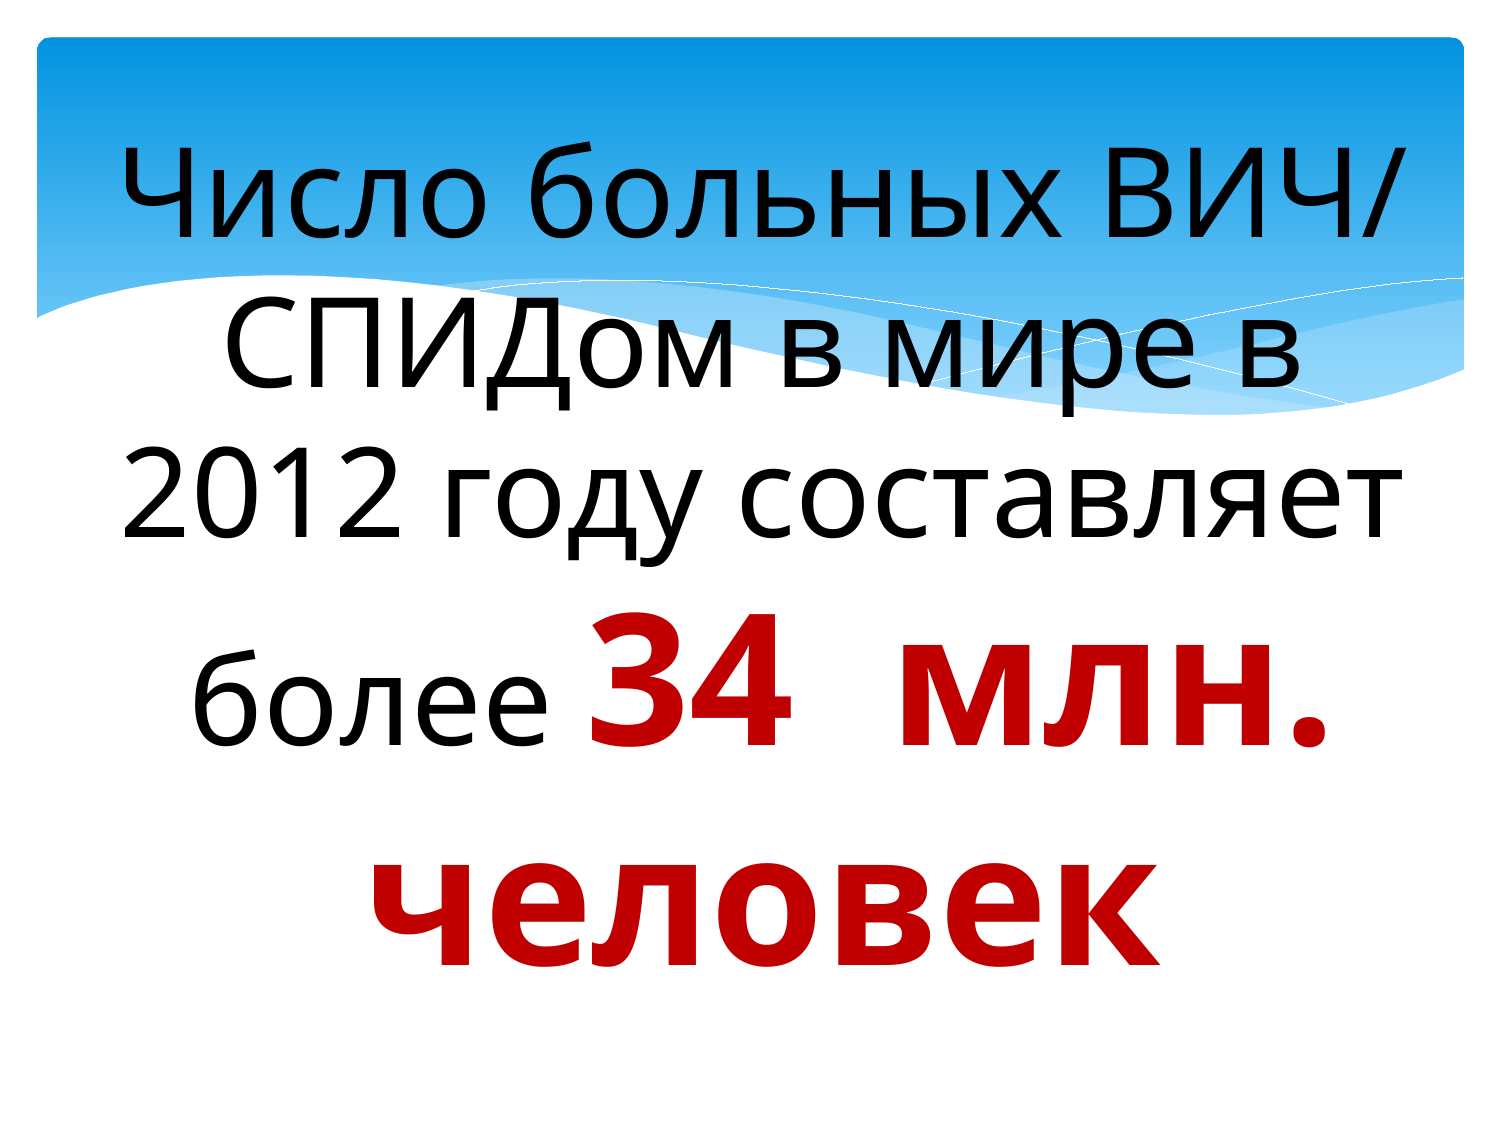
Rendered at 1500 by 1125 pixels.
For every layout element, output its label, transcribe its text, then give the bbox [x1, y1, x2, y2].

title Число больных ВИЧ/ СПИДом в мире в 2012 году составляет более 34 млн. человек [100, 55, 1425, 1059]
